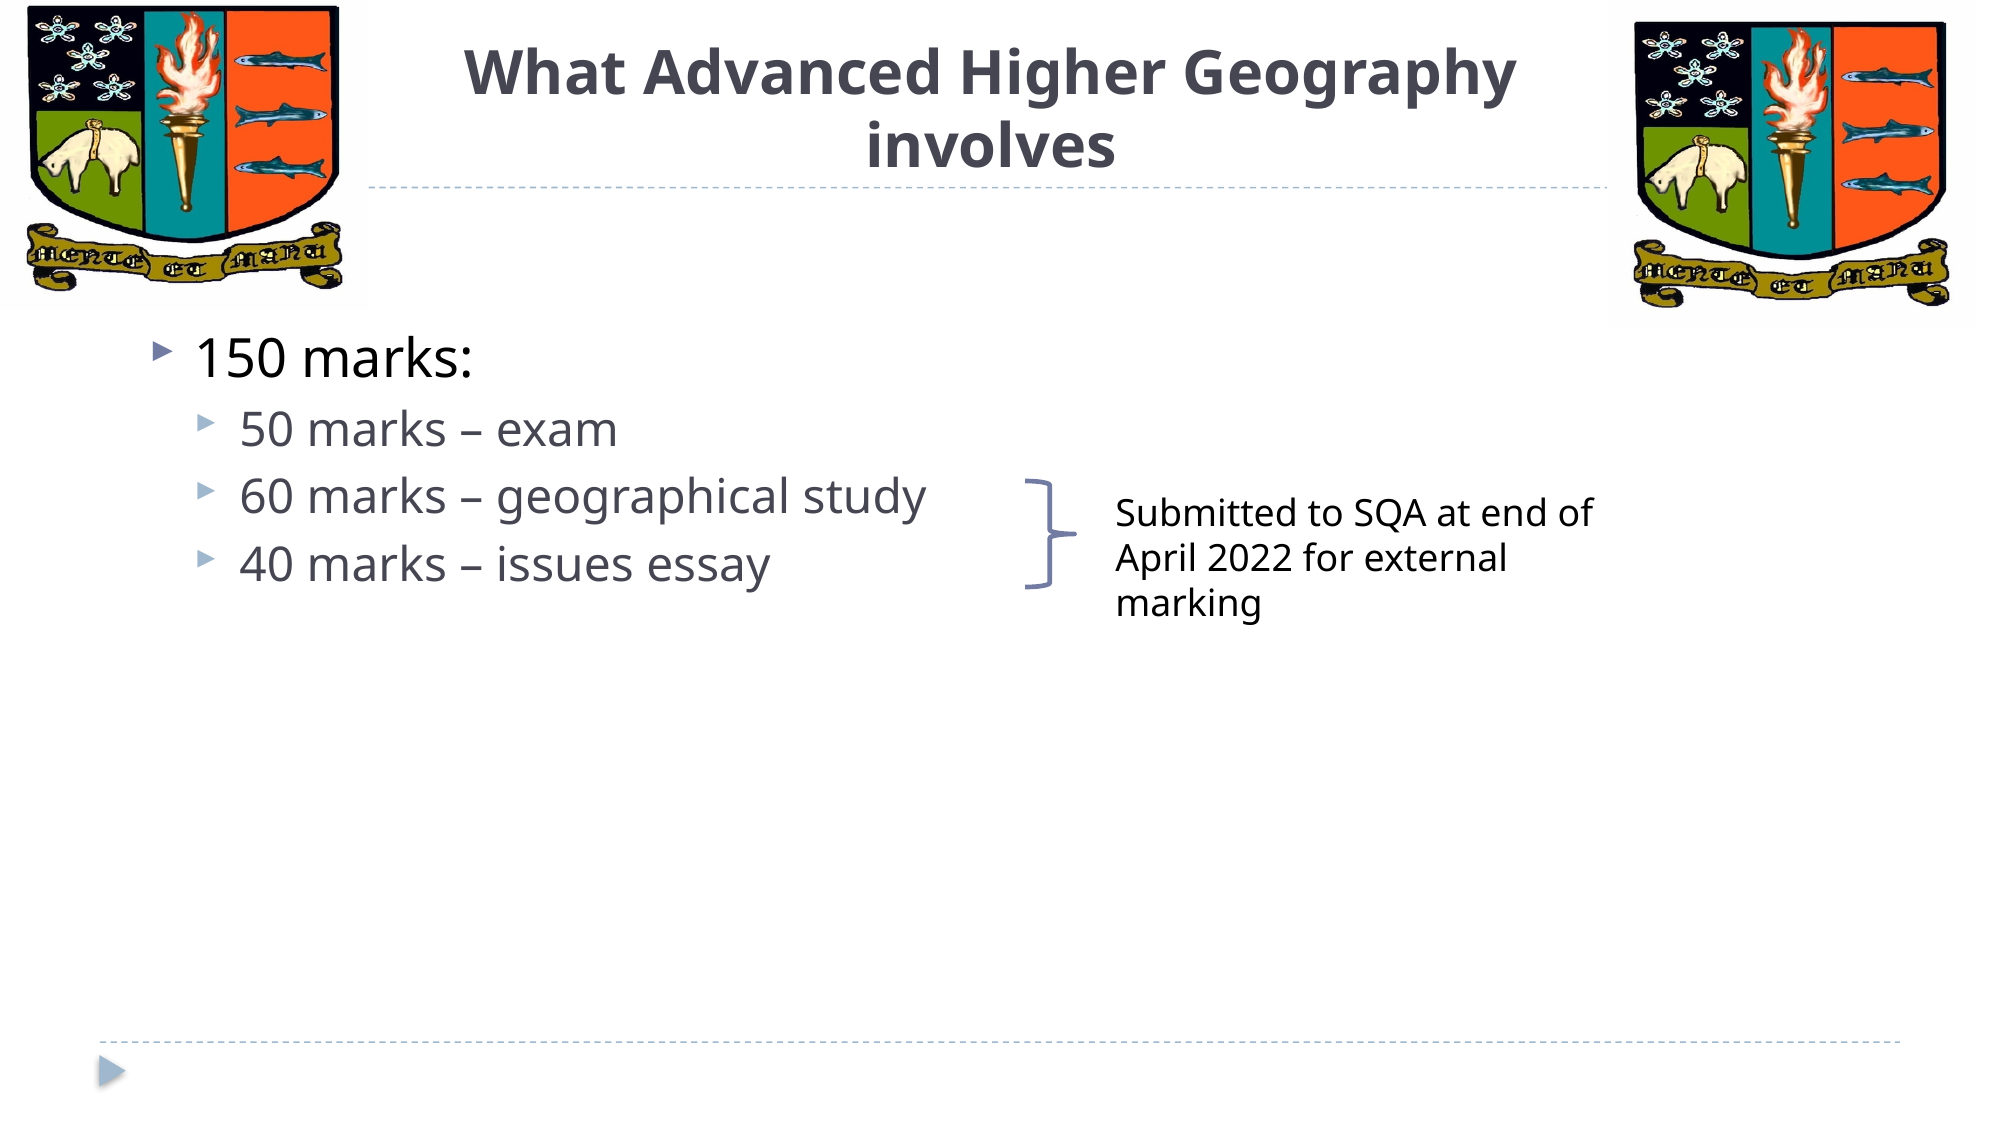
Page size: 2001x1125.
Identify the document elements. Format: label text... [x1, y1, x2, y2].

list 150 marks: 50 marks – exam 60 marks – geographical study 40 marks – issues essay [134, 315, 1675, 1045]
text_box [1025, 480, 1076, 588]
picture [0, 0, 368, 310]
picture [1607, 0, 1975, 327]
title What Advanced Higher Geography involves [395, 24, 1587, 188]
text_box Submitted to SQA at end of April 2022 for external marking [1100, 480, 1675, 631]
